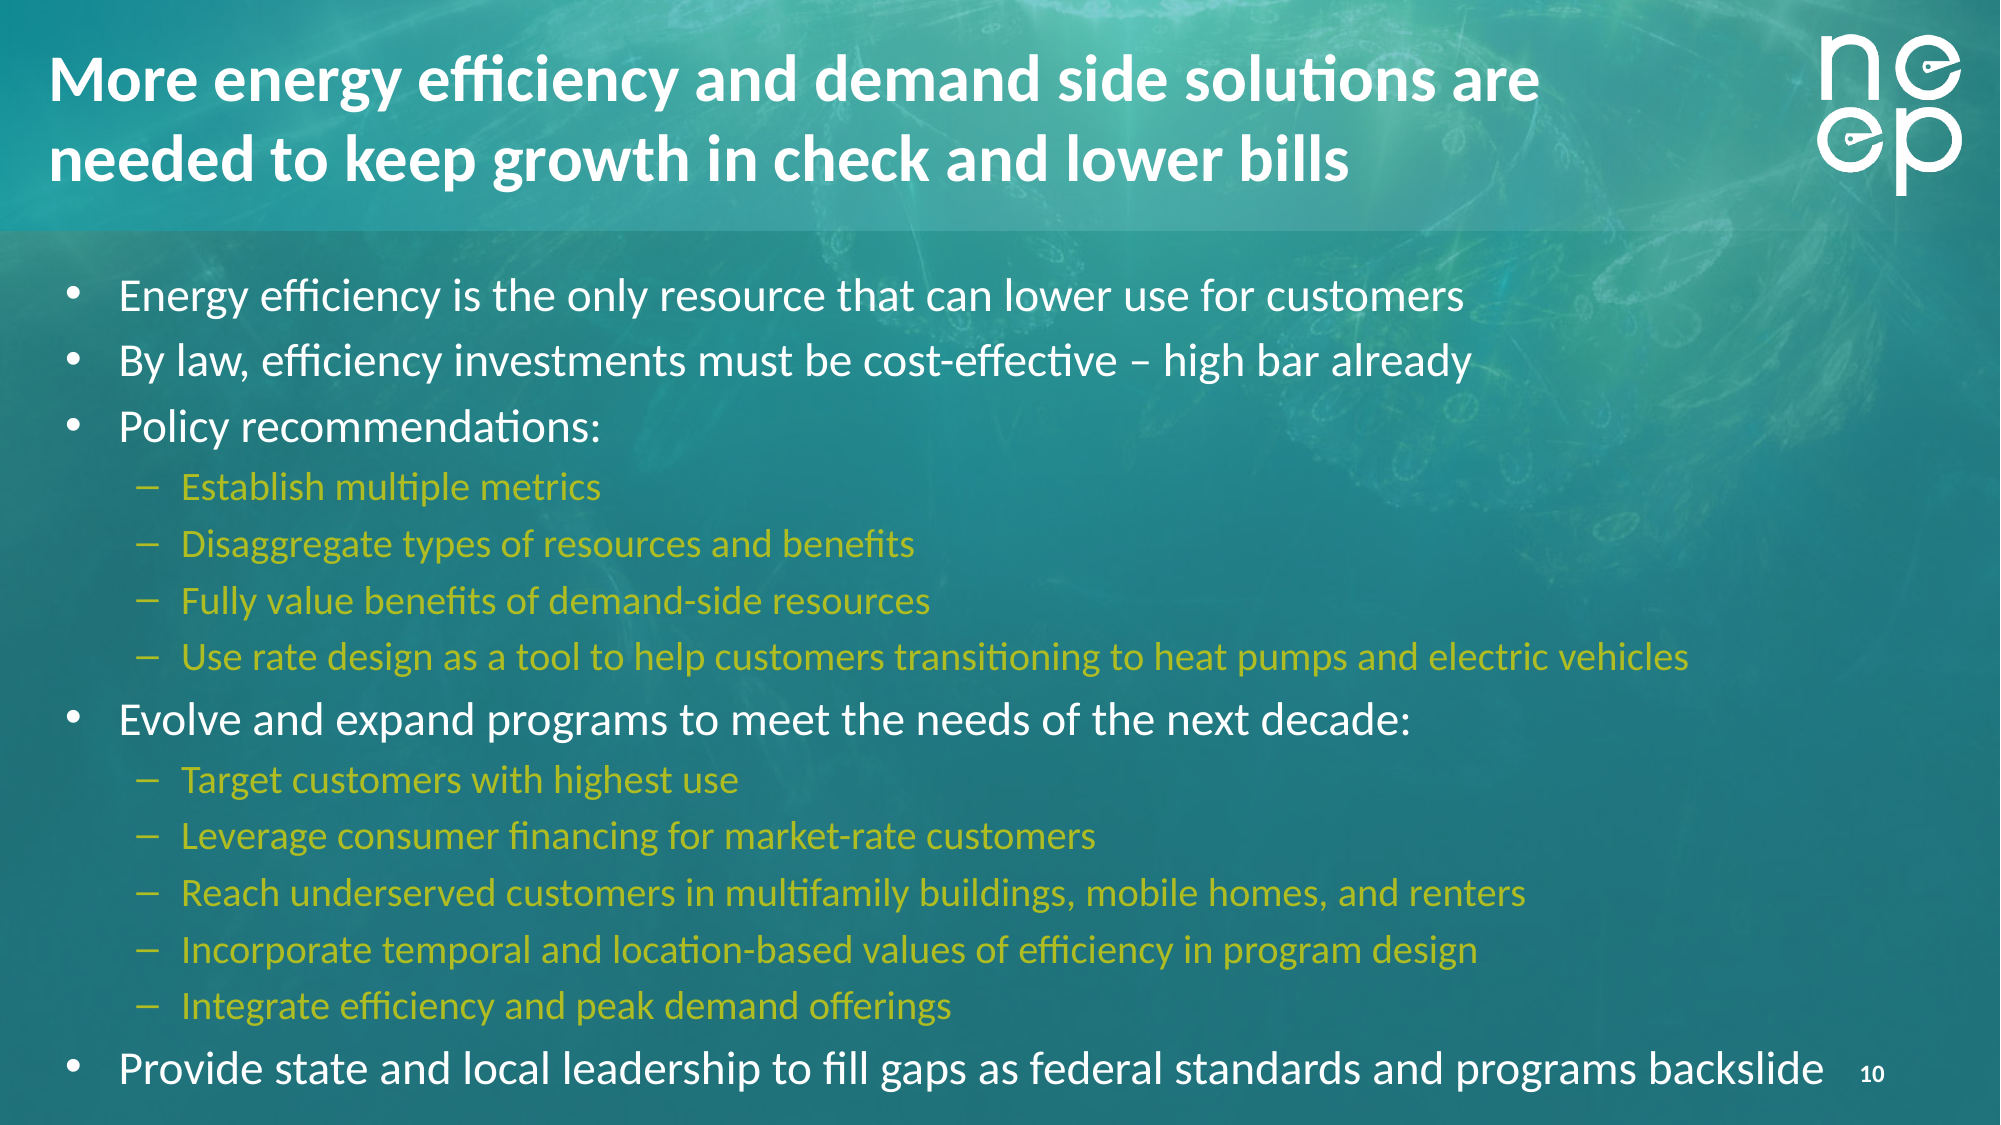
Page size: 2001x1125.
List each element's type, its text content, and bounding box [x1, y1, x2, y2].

picture [1817, 34, 1962, 196]
list Energy efficiency is the only resource that can lower use for customers By law, efficiency investments must be cost-effective – high bar already Policy recommendations: Establish multiple metrics Disaggregate types of resources and benefits Fully value benefits of demand-side resources Use rate design as a tool to help customers transitioning to heat pumps and electric vehicles Evolve and expand programs to meet the needs of the next decade: Target customers with highest use Leverage consumer financing for market-rate customers Reach underserved customers in multifamily buildings, mobile homes, and renters Incorporate temporal and location-based values of efficiency in program design Integrate efficiency and peak demand offerings Provide state and local leadership to fill gaps as federal standards and programs backslide [50, 256, 1958, 1103]
title More energy efficiency and demand side solutions are needed to keep growth in check and lower bills [33, 21, 1617, 209]
slide_number 9 [1433, 1042, 1900, 1103]
